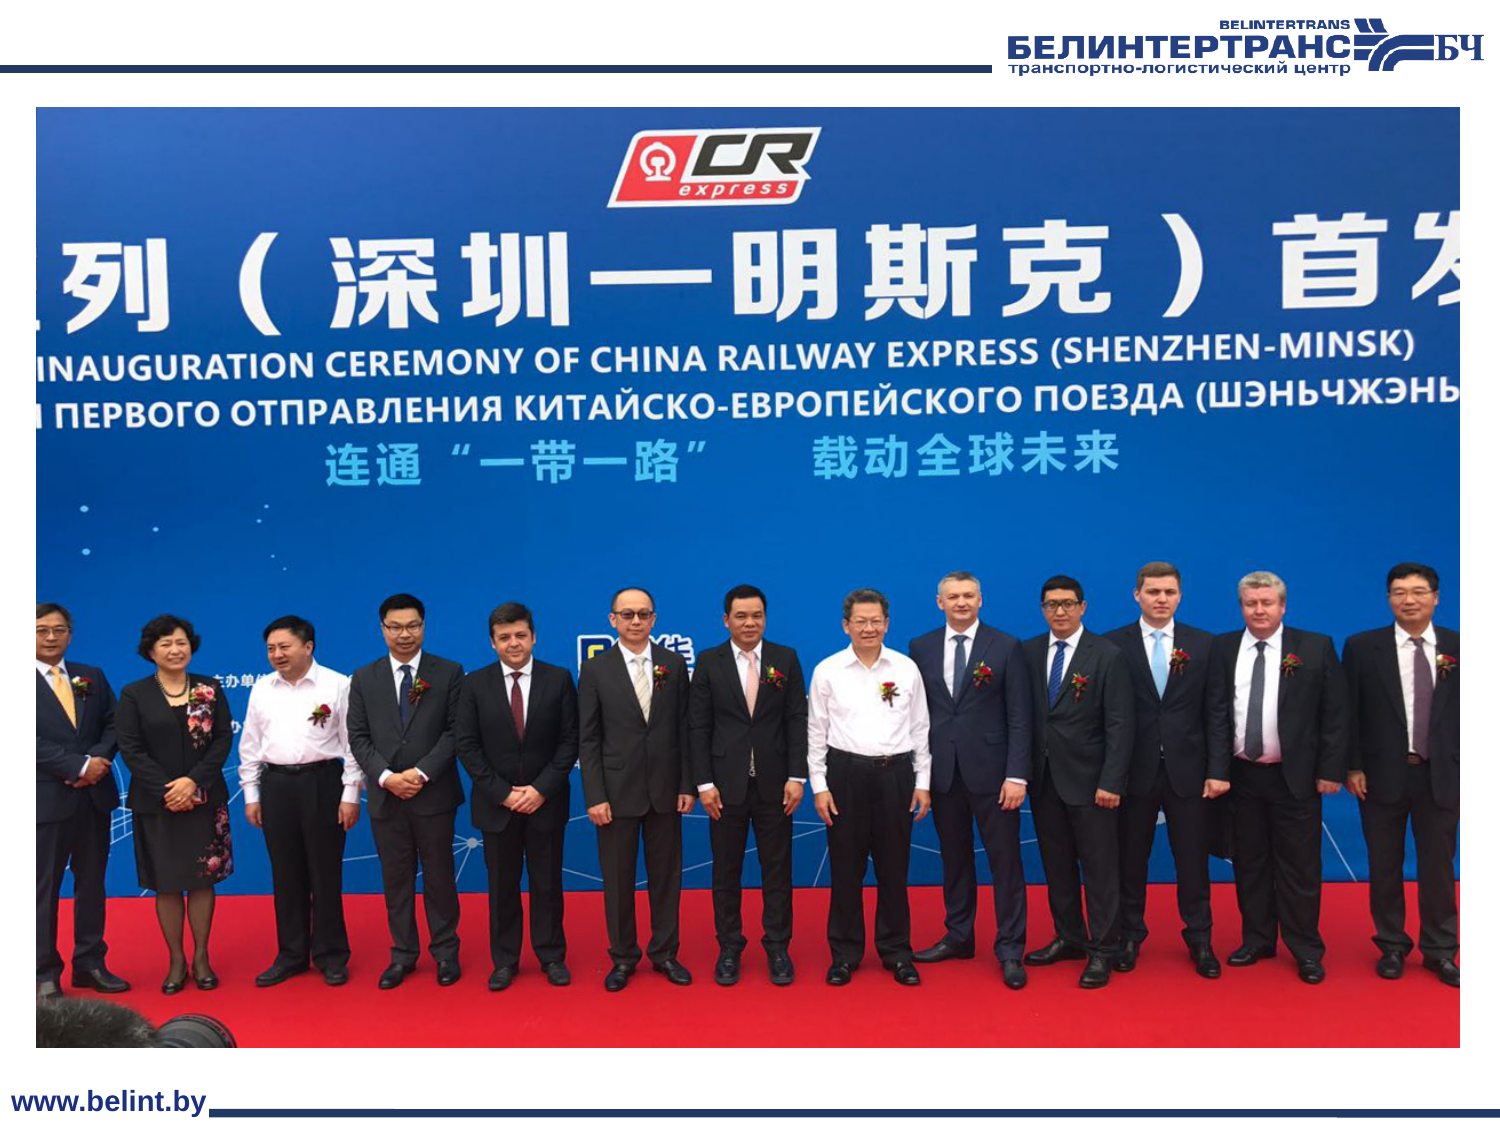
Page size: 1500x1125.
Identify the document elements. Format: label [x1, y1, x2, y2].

text_box [0, 18, 1500, 1125]
picture [36, 107, 1460, 1048]
